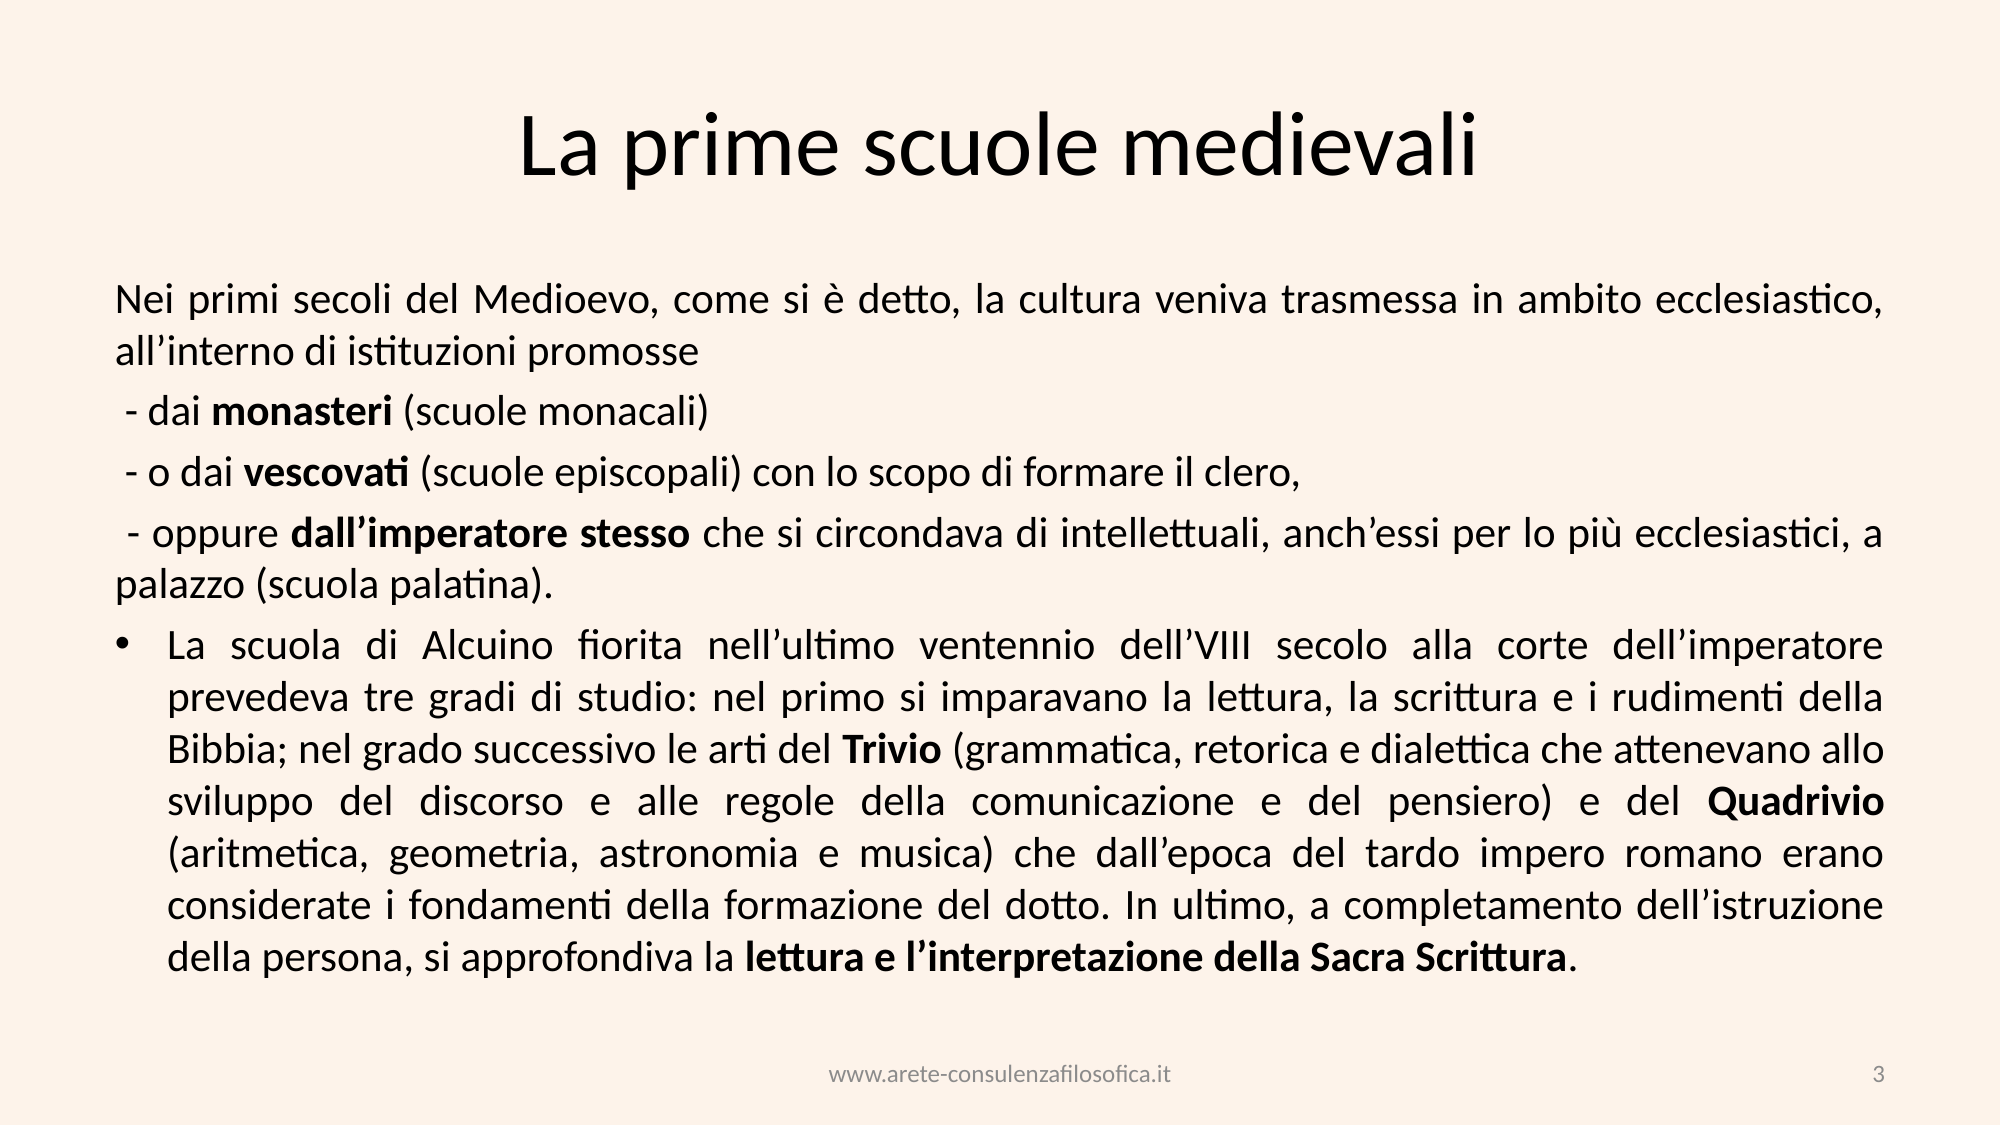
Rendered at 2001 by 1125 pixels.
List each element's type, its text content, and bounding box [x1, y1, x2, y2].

title La prime scuole medievali [99, 45, 1900, 233]
list Nei primi secoli del Medioevo, come si è detto, la cultura veniva trasmessa in ambito ecclesiastico, all’interno di istituzioni promosse - dai monasteri (scuole monacali) - o dai vescovati (scuole episcopali) con lo scopo di formare il clero, - oppure dall’imperatore stesso che si circondava di intellettuali, anch’essi per lo più ecclesiastici, a palazzo (scuola palatina). La scuola di Alcuino fiorita nell’ultimo ventennio dell’VIII secolo alla corte dell’imperatore prevedeva tre gradi di studio: nel primo si imparavano la lettura, la scrittura e i rudimenti della Bibbia; nel grado successivo le arti del Trivio (grammatica, retorica e dialettica che attenevano allo sviluppo del discorso e alle regole della comunicazione e del pensiero) e del Quadrivio (aritmetica, geometria, astronomia e musica) che dall’epoca del tardo impero romano erano considerate i fondamenti della formazione del dotto. In ultimo, a completamento dell’istruzione della persona, si approfondiva la lettura e l’interpretazione della Sacra Scrittura. [99, 262, 1900, 1005]
slide_number 3 [1433, 1042, 1900, 1103]
footer www.arete-consulenzafilosofica.it [683, 1042, 1317, 1103]
